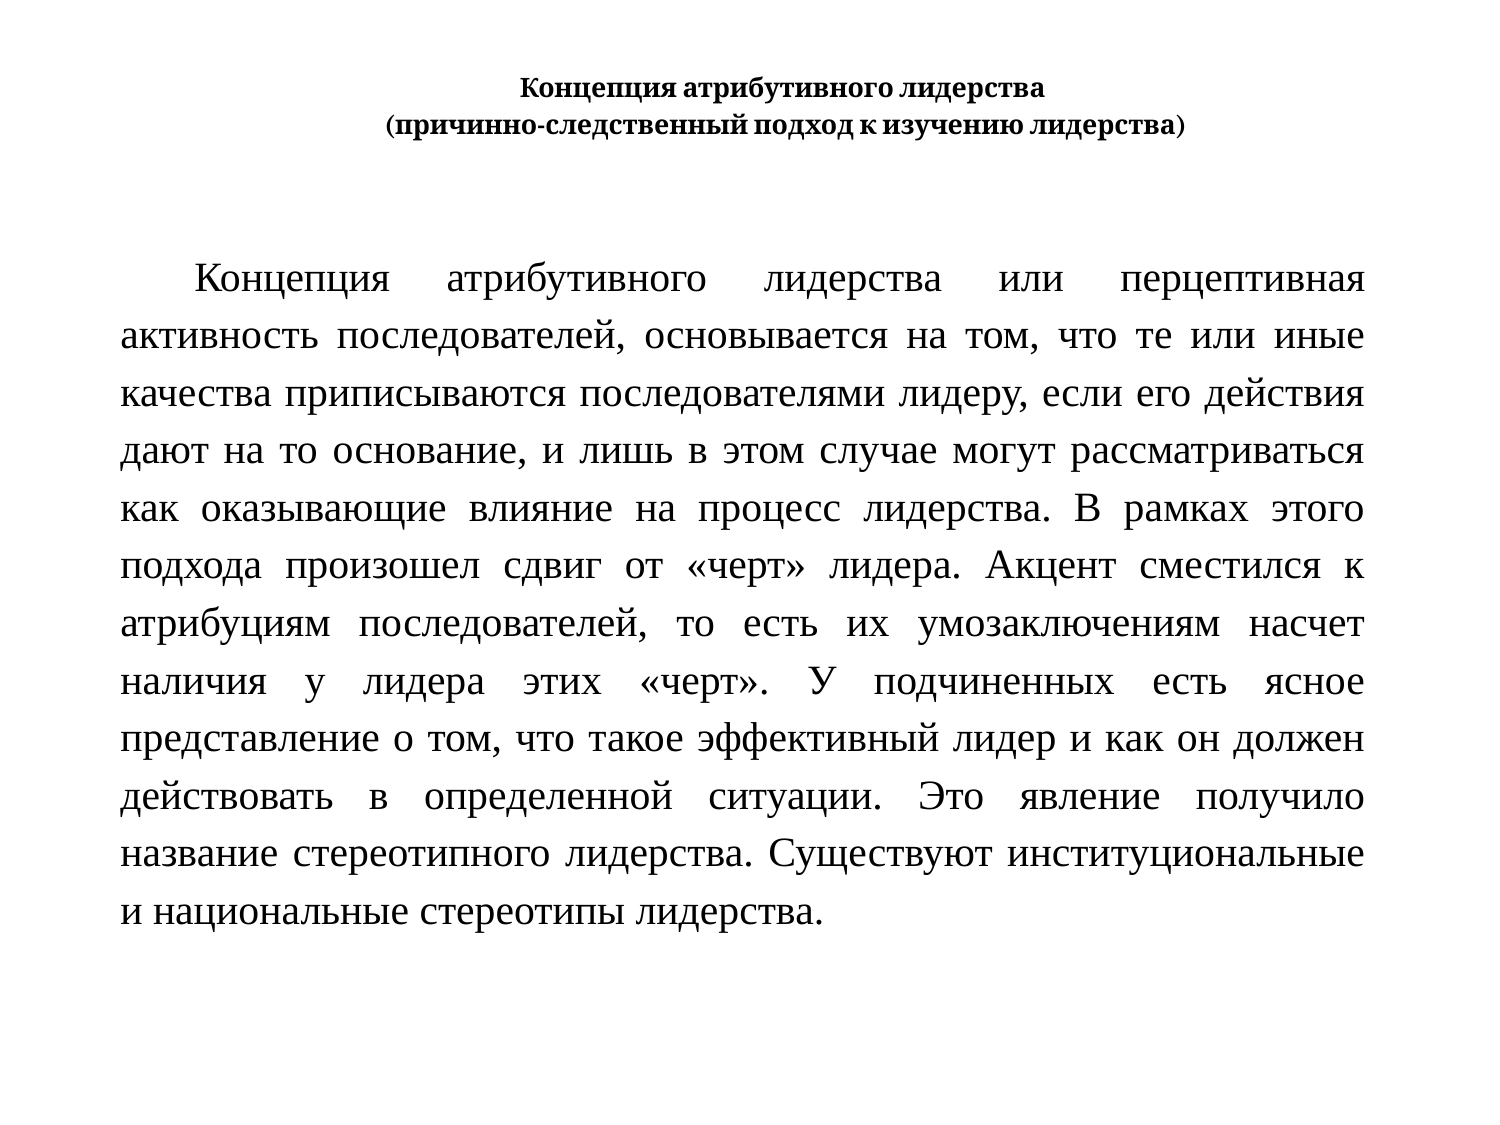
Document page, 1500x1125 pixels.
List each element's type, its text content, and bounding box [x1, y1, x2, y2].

subtitle Концепция атрибутивного лидерства или перцептивная активность последователей, основывается на том, что те или иные качества приписываются последователями лидеру, если его действия дают на то основание, и лишь в этом случае могут рассматриваться как оказывающие влияние на процесс лидерства. В рамках этого подхода произошел сдвиг от «черт» лидера. Акцент сместился к атрибуциям последователей, то есть их умозаключениям насчет наличия у лидера этих «черт». У подчиненных есть ясное представление о том, что такое эффективный лидер и как он должен действовать в определенной ситуации. Это явление получило название стереотипного лидерства. Существуют институциональные и национальные стереотипы лидерства. [105, 234, 1381, 955]
title Концепция атрибутивного лидерства (причинно-следственный подход к изучению лидерства) [70, 58, 1500, 177]
